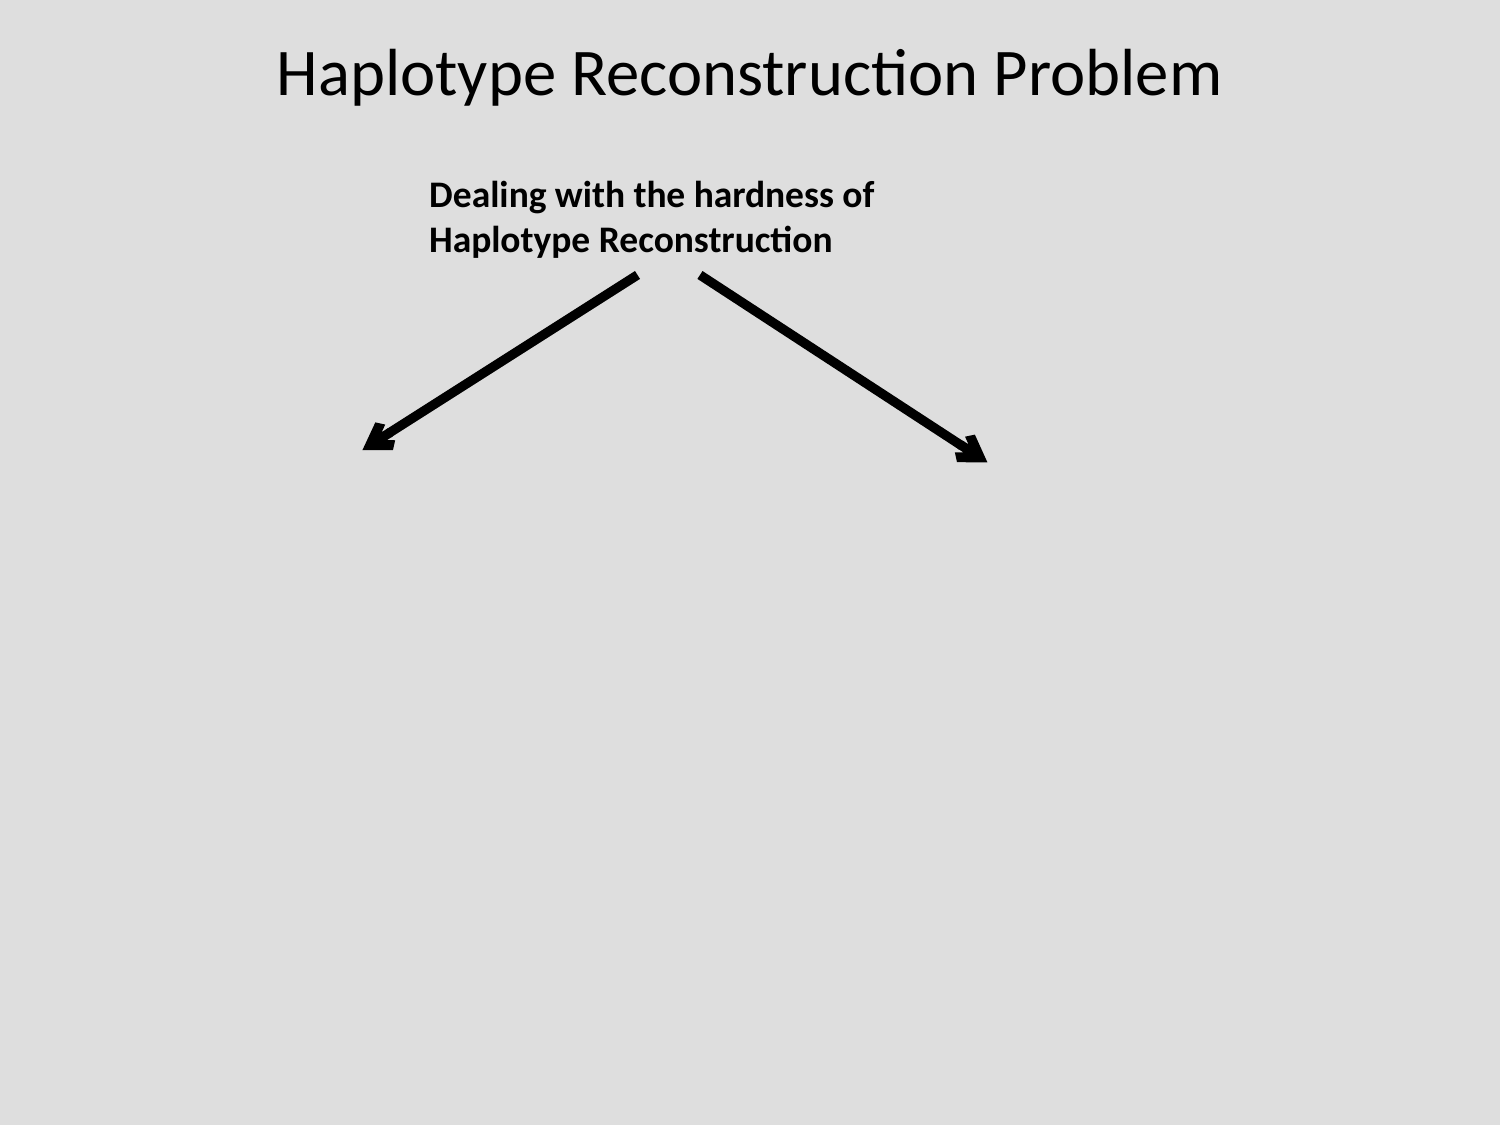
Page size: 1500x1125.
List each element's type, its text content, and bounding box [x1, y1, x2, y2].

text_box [362, 274, 638, 451]
title Haplotype Reconstruction Problem [0, 0, 1500, 138]
text_box Dealing with the hardness of Haplotype Reconstruction [414, 162, 891, 268]
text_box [699, 274, 988, 463]
